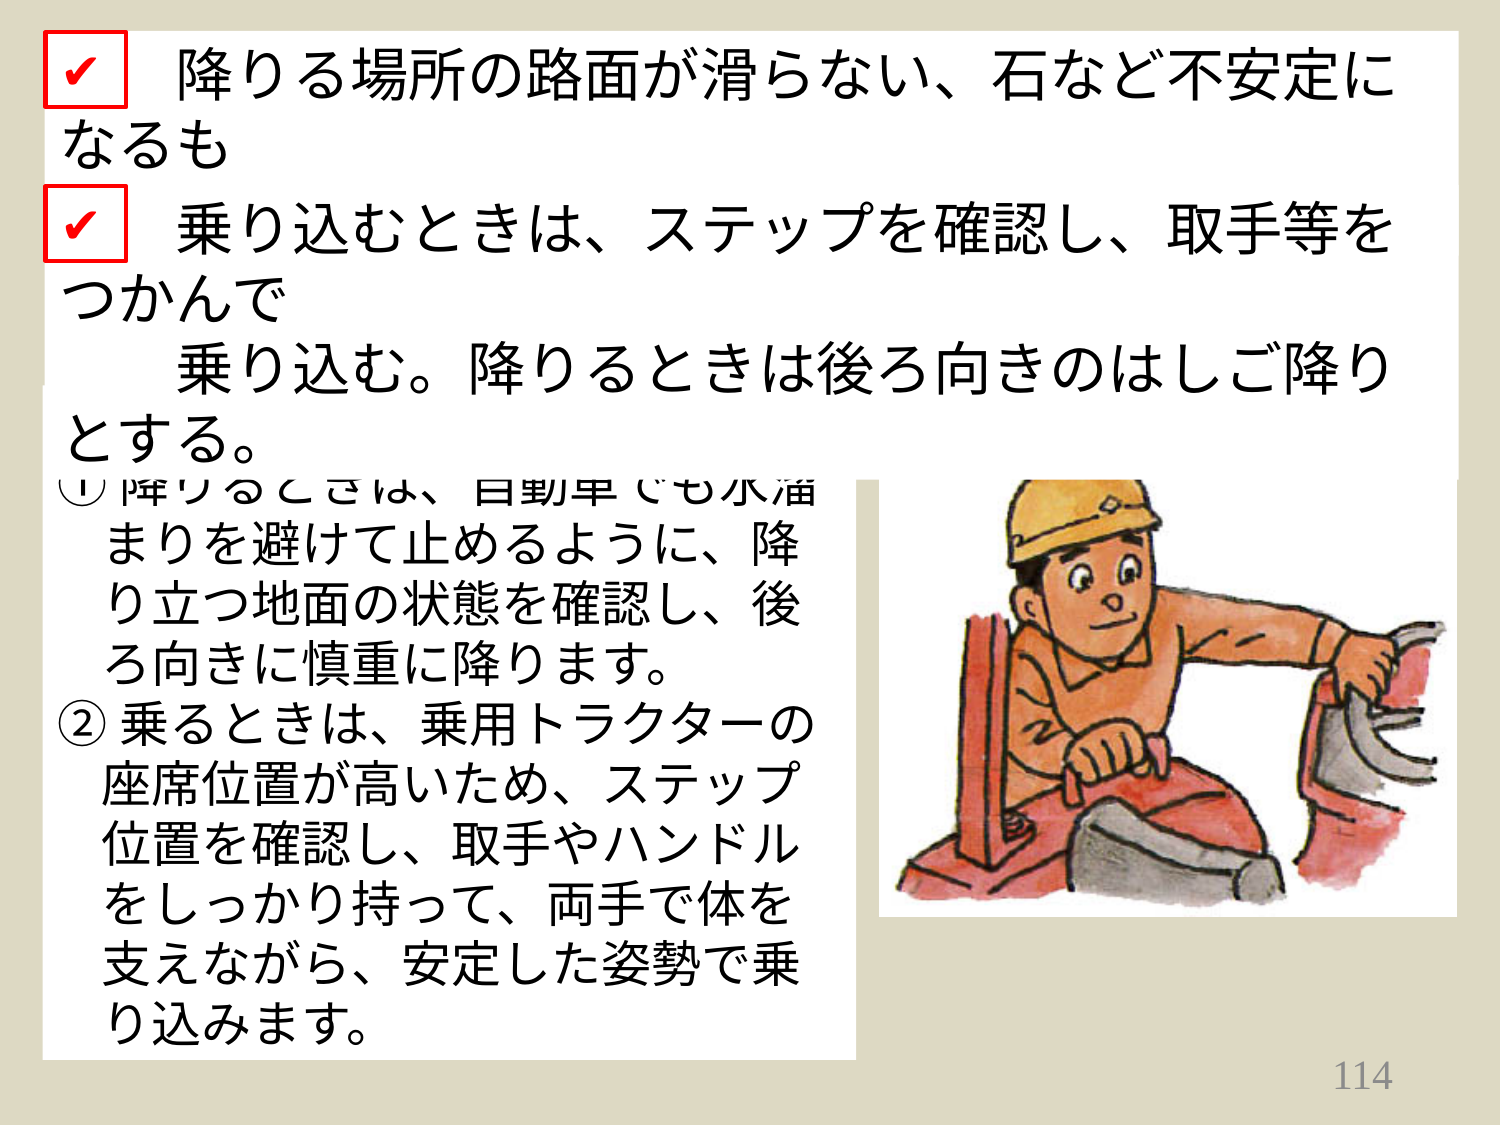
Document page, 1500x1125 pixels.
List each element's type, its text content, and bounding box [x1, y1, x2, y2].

picture [879, 444, 1457, 918]
text_box 乗り込むときは、ステップを確認し、取手等をつかんで 乗り込む。降りるときは後ろ向きのはしご降りとする。 [44, 184, 1459, 480]
text_box ✔ [45, 32, 127, 107]
slide_number 114 [1316, 1042, 1425, 1103]
text_box 《改善のポイント》 ①降りるときは、自動車でも水溜まりを避けて止めるように、降り立つ地面の状態を確認し、後ろ向きに慎重に降ります。 ②乗るときは、乗用トラクターの座席位置が高いため、ステップ位置を確認し、取手やハンドルをしっかり持って、両手で体を支えながら、安定した姿勢で乗り込みます。 [42, 385, 857, 1060]
text_box 降りる場所の路面が滑らない、石など不安定になるも のがない。 [44, 30, 1459, 184]
text_box ✔ [45, 186, 127, 261]
